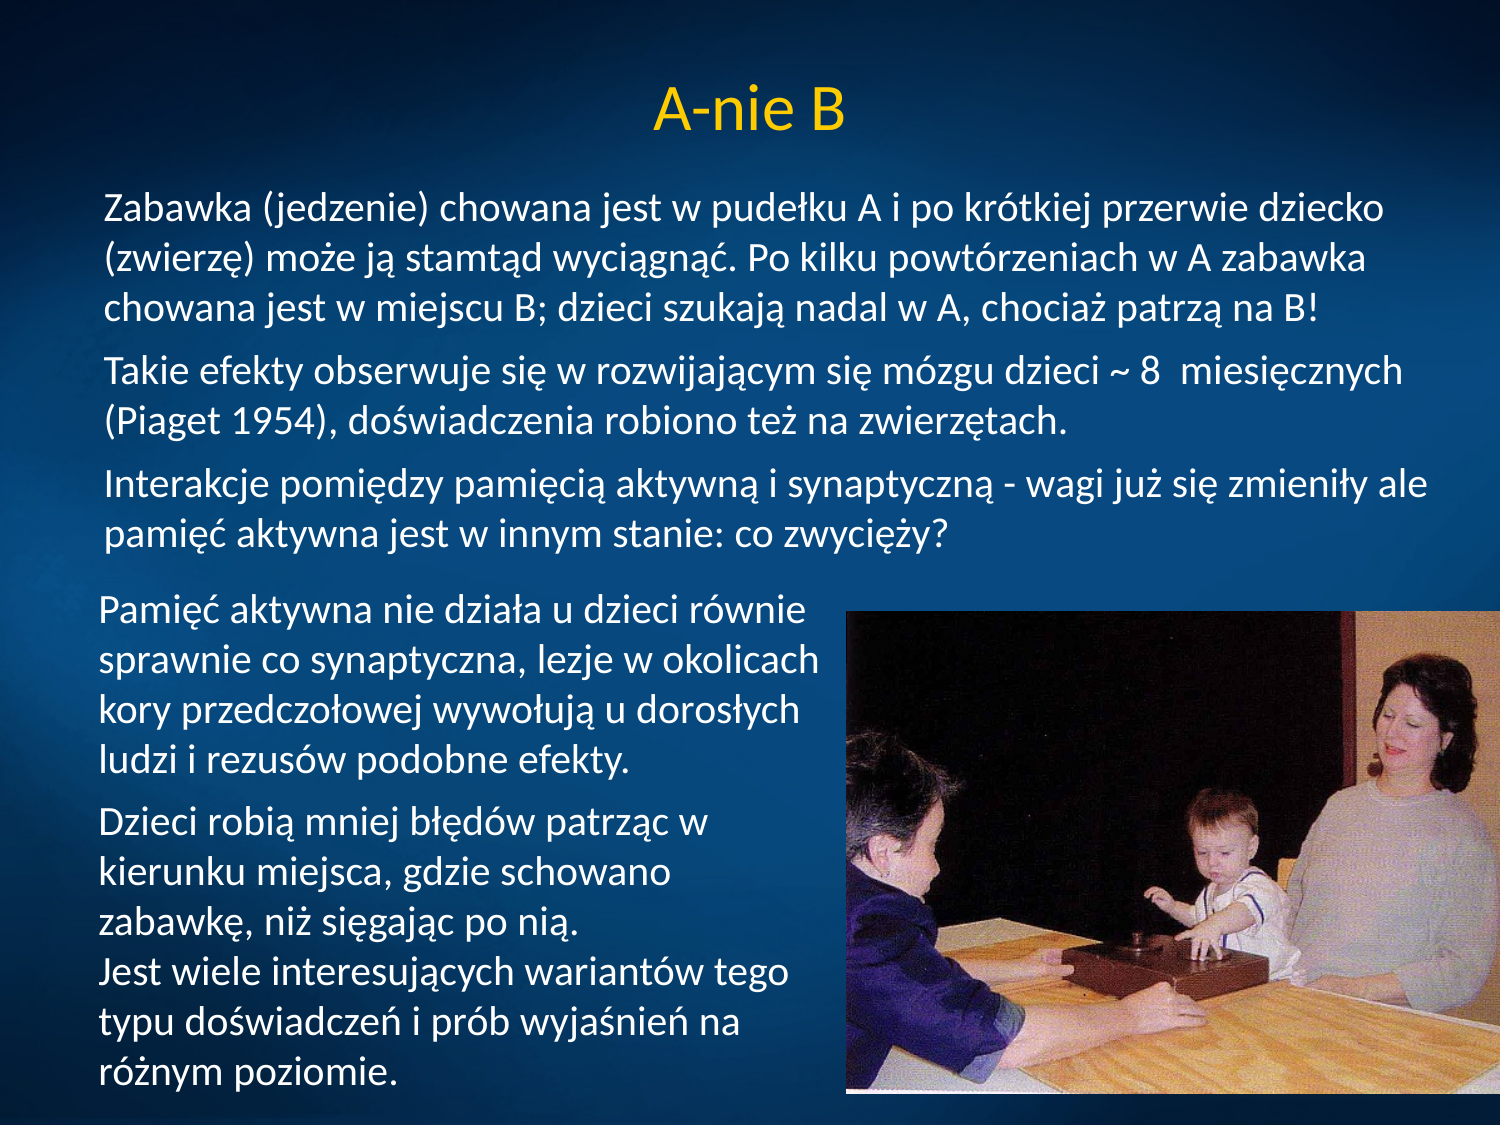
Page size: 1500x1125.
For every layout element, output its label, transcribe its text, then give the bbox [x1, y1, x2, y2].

title A-nie B [112, 57, 1388, 151]
text_box Pamięć aktywna nie działa u dzieci równie sprawnie co synaptyczna, lezje w okolicach kory przedczołowej wywołują u dorosłych ludzi i rezusów podobne efekty. Dzieci robią mniej błędów patrząc w kierunku miejsca, gdzie schowano zabawkę, niż sięgając po nią. Jest wiele interesujących wariantów tego typu doświadczeń i prób wyjaśnień na różnym poziomie. [83, 574, 840, 1094]
list Zabawka (jedzenie) chowana jest w pudełku A i po krótkiej przerwie dziecko (zwierzę) może ją stamtąd wyciągnąć. Po kilku powtórzeniach w A zabawka chowana jest w miejscu B; dzieci szukają nadal w A, chociaż patrzą na B! Takie efekty obserwuje się w rozwijającym się mózgu dzieci ~ 8 miesięcznych (Piaget 1954), doświadczenia robiono też na zwierzętach. Interakcje pomiędzy pamięcią aktywną i synaptyczną - wagi już się zmieniły ale pamięć aktywna jest w innym stanie: co zwycięży? [88, 172, 1483, 563]
picture [0, 0, 1500, 1125]
